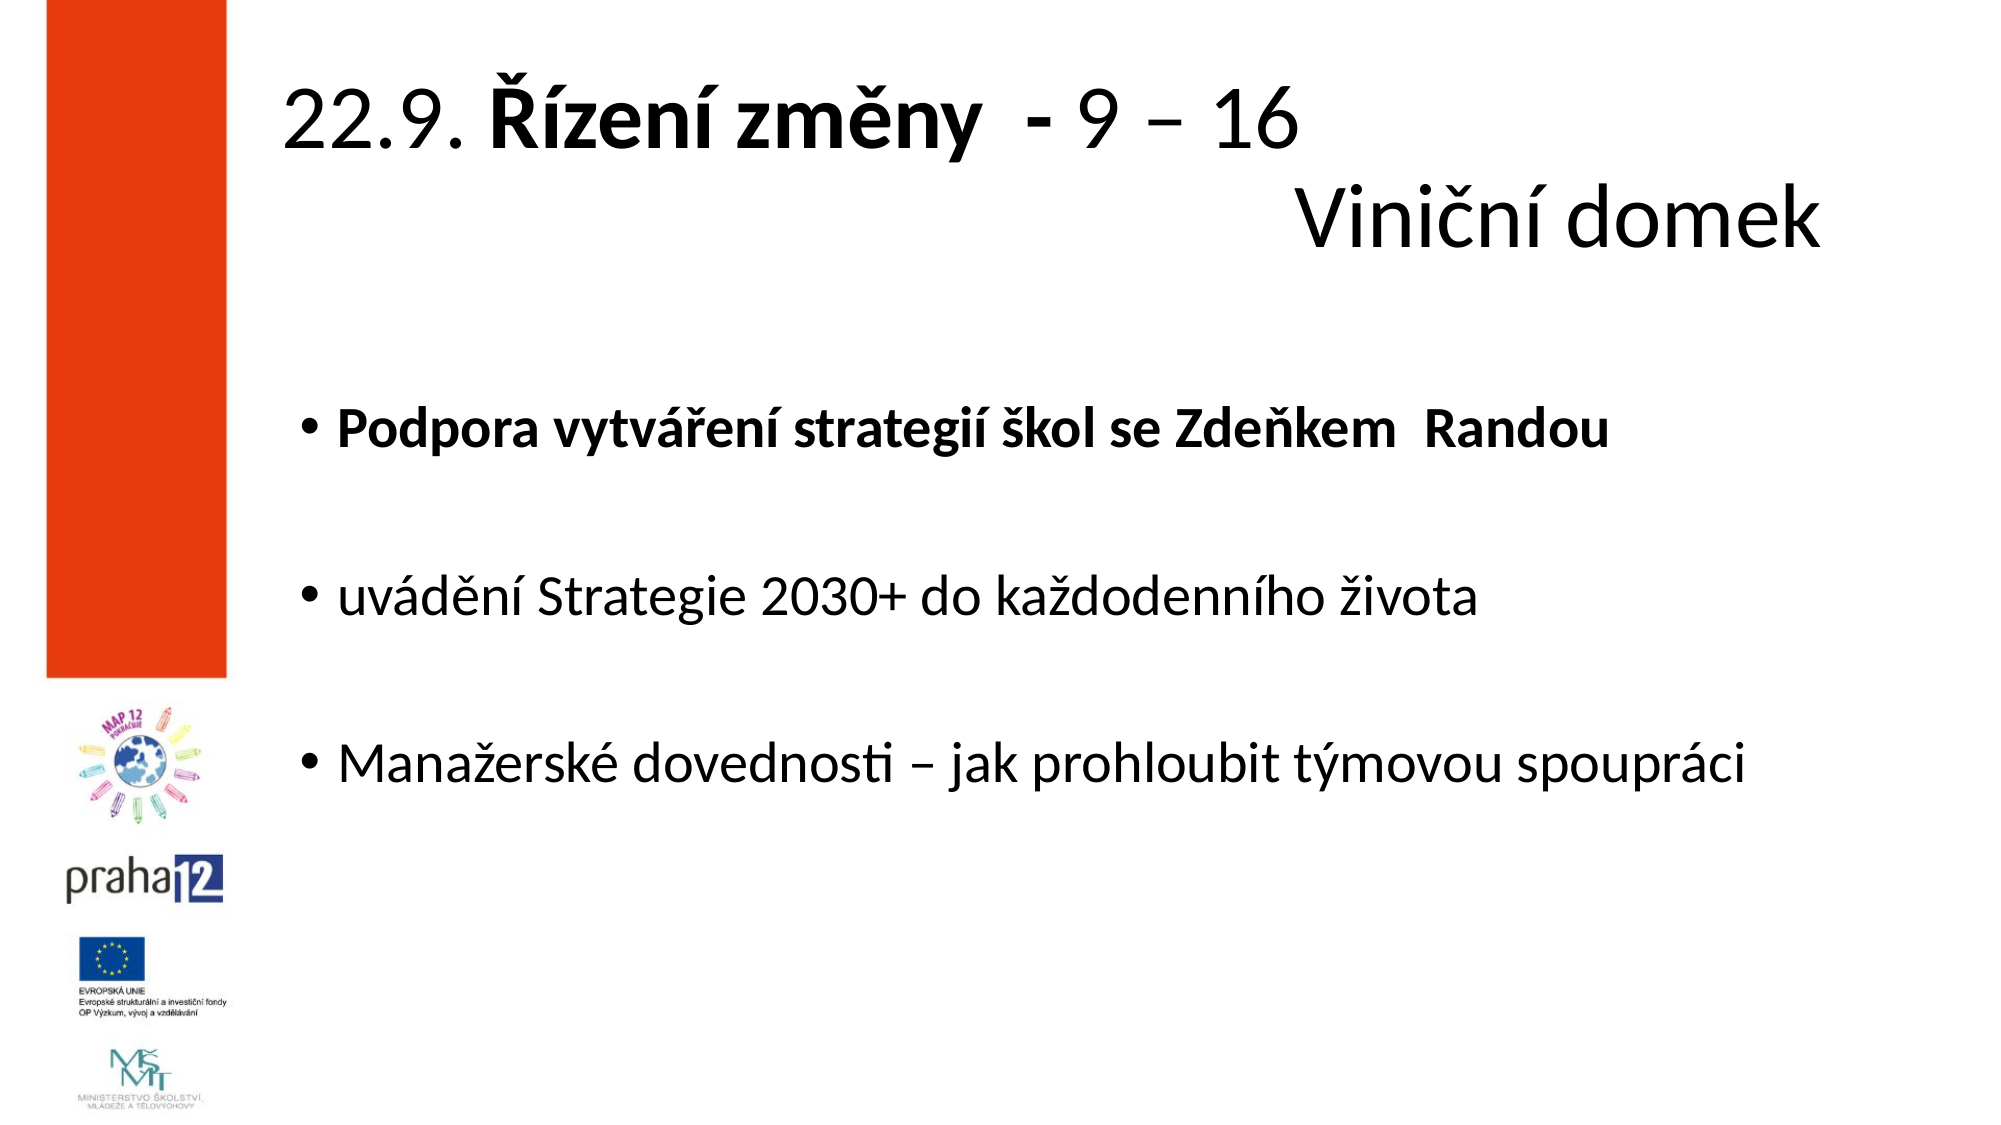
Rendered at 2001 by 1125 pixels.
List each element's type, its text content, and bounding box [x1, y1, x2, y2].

title 22.9. Řízení změny - 9 – 16 Viniční domek [246, 59, 1863, 278]
picture [0, 0, 2001, 1125]
list Podpora vytváření strategií škol se Zdeňkem Randou uvádění Strategie 2030+ do každodenního života Manažerské dovednosti – jak prohloubit týmovou spoupráci [284, 299, 1863, 1014]
